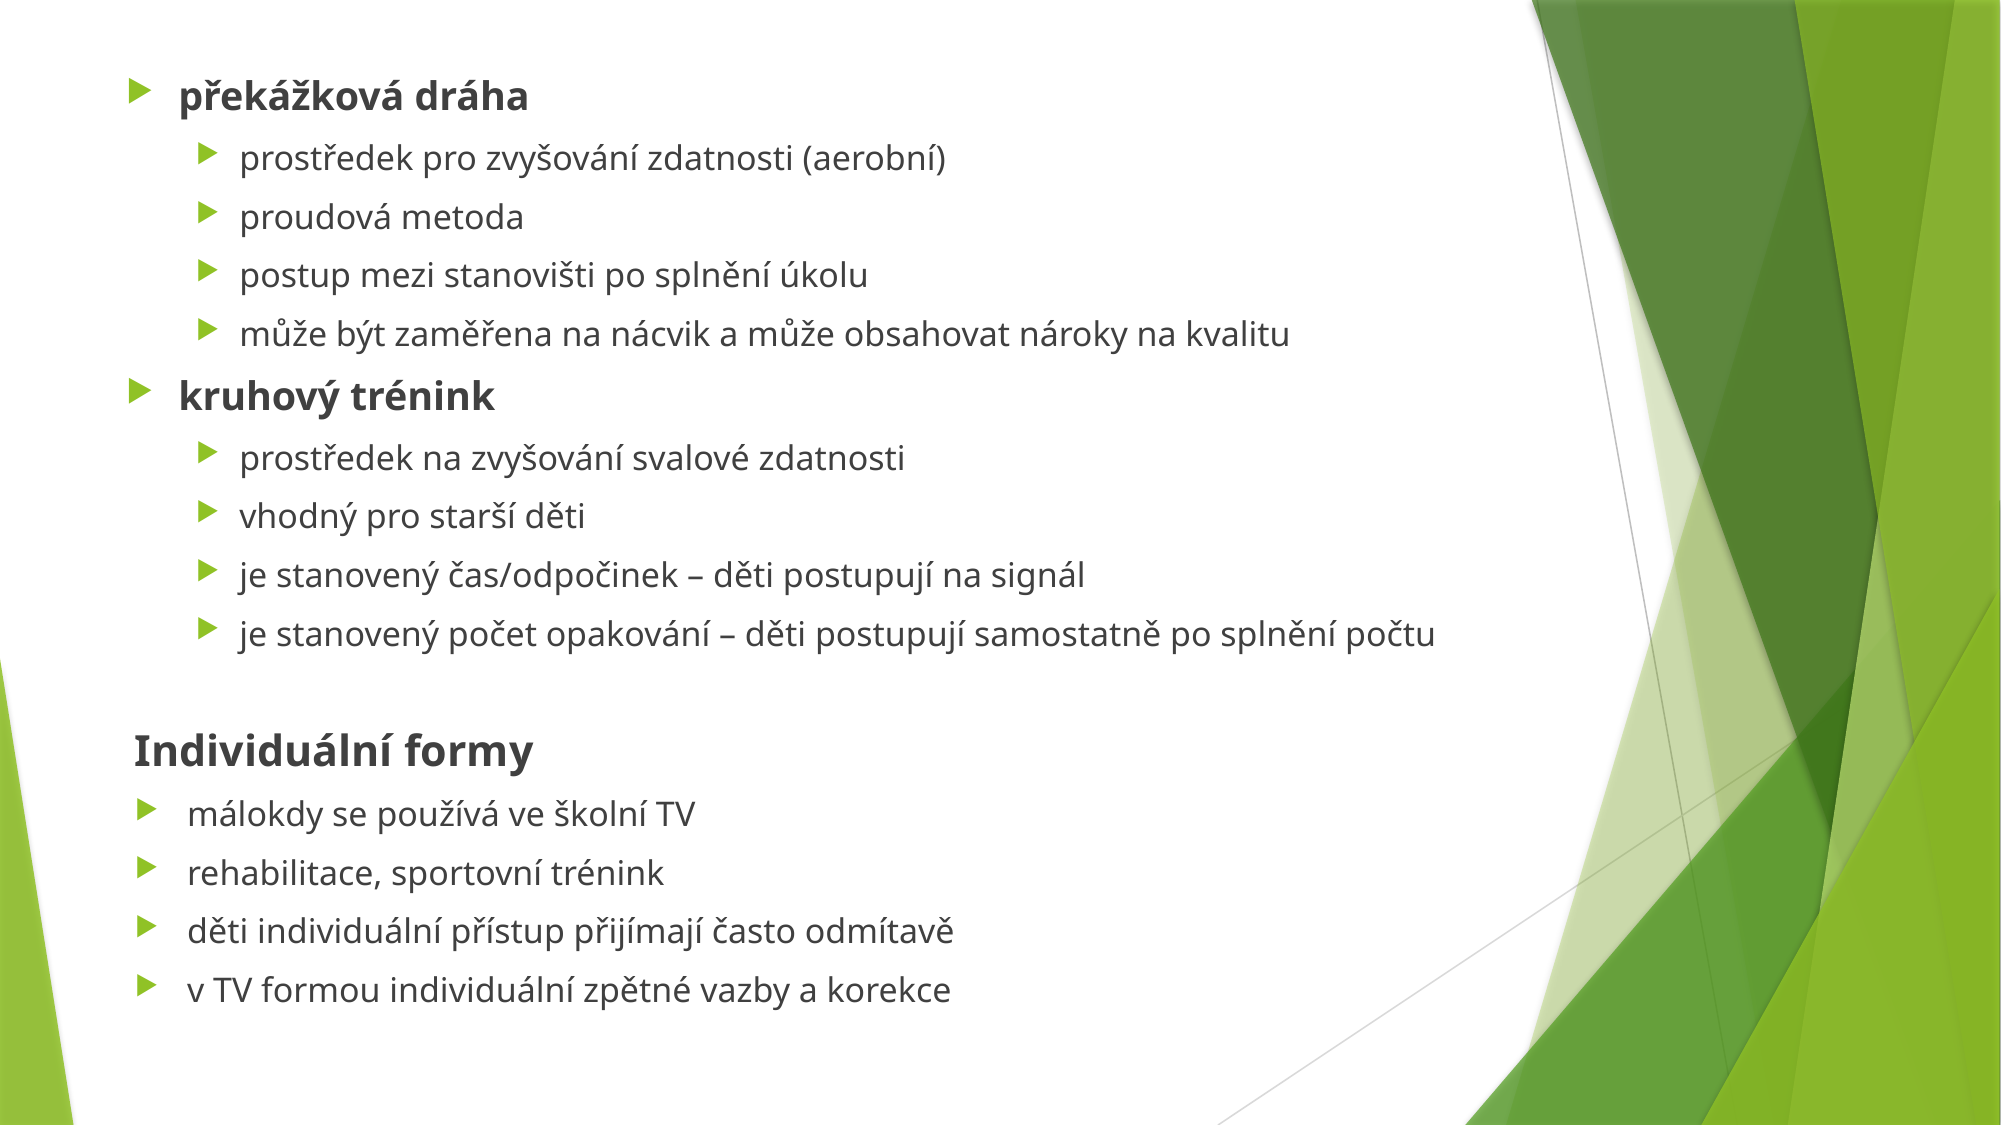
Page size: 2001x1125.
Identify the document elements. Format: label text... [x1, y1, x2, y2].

list překážková dráha prostředek pro zvyšování zdatnosti (aerobní) proudová metoda postup mezi stanovišti po splnění úkolu může být zaměřena na nácvik a může obsahovat nároky na kvalitu kruhový trénink prostředek na zvyšování svalové zdatnosti vhodný pro starší děti je stanovený čas/odpočinek – děti postupují na signál je stanovený počet opakování – děti postupují samostatně po splnění počtu Individuální formy málokdy se používá ve školní TV rehabilitace, sportovní trénink děti individuální přístup přijímají často odmítavě v TV formou individuální zpětné vazby a korekce [111, 64, 1793, 1027]
